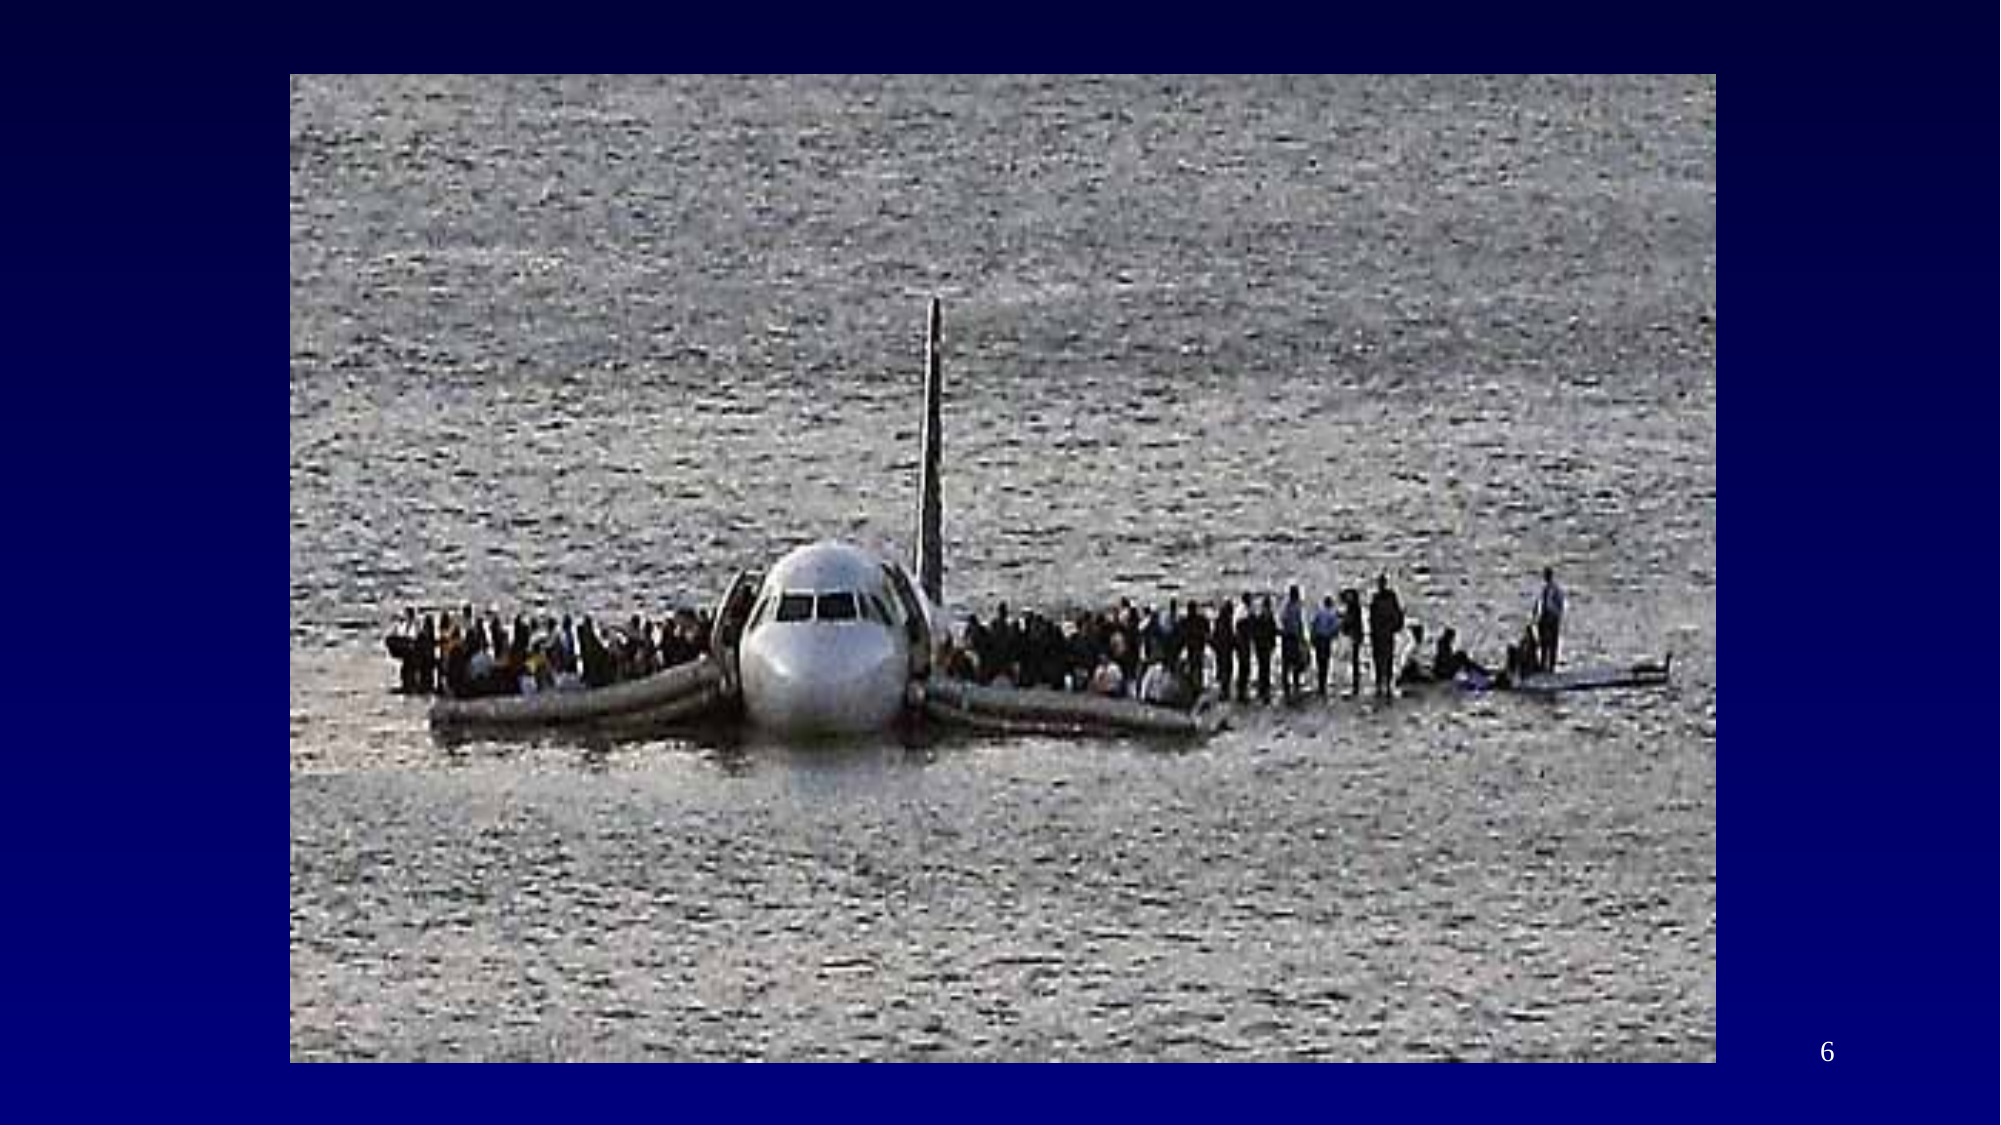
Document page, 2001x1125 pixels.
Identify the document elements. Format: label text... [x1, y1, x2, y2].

slide_number 6 [1433, 1024, 1851, 1101]
picture [290, 74, 1716, 1063]
